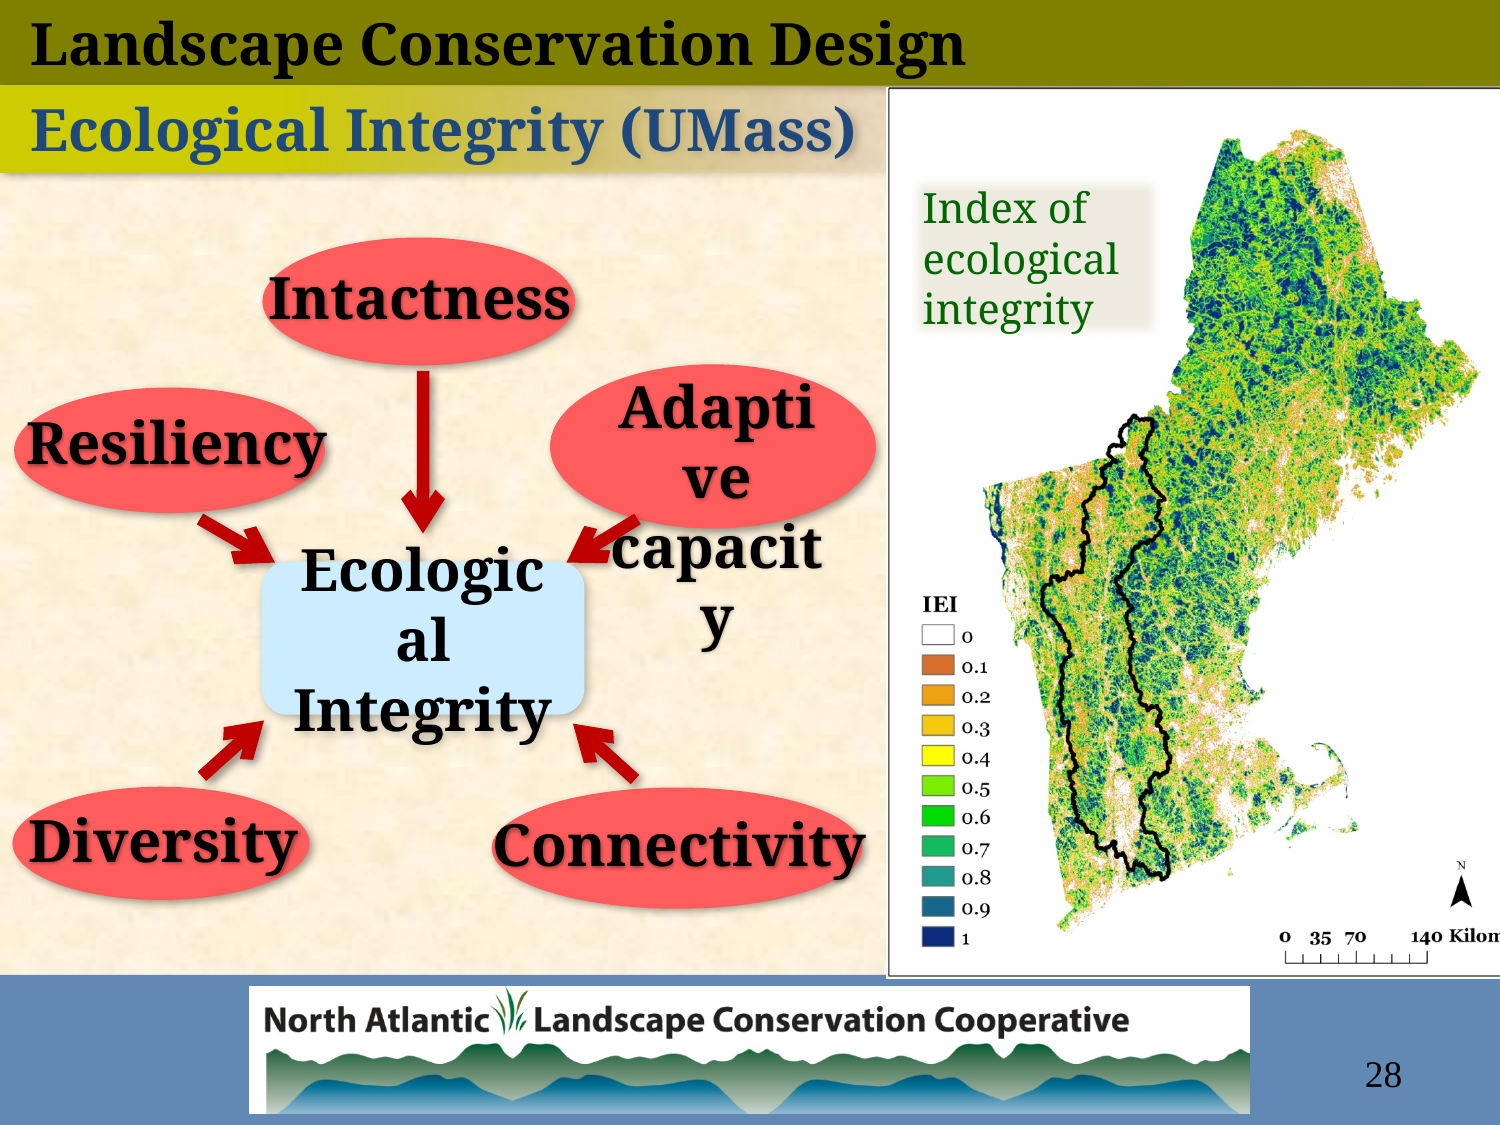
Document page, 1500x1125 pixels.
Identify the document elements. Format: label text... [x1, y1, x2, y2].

text_box Ecological Integrity (UMass) [0, 85, 887, 173]
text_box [491, 786, 863, 910]
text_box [199, 524, 276, 564]
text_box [261, 236, 576, 366]
text_box Landscape Conservation Design [0, 0, 1500, 85]
text_box Ecological Integrity [262, 562, 584, 714]
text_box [13, 386, 326, 514]
picture [249, 986, 1250, 1114]
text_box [11, 786, 311, 901]
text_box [565, 518, 638, 564]
slide_number 28 [1350, 1042, 1425, 1103]
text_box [549, 361, 877, 529]
picture [0, 86, 1500, 980]
